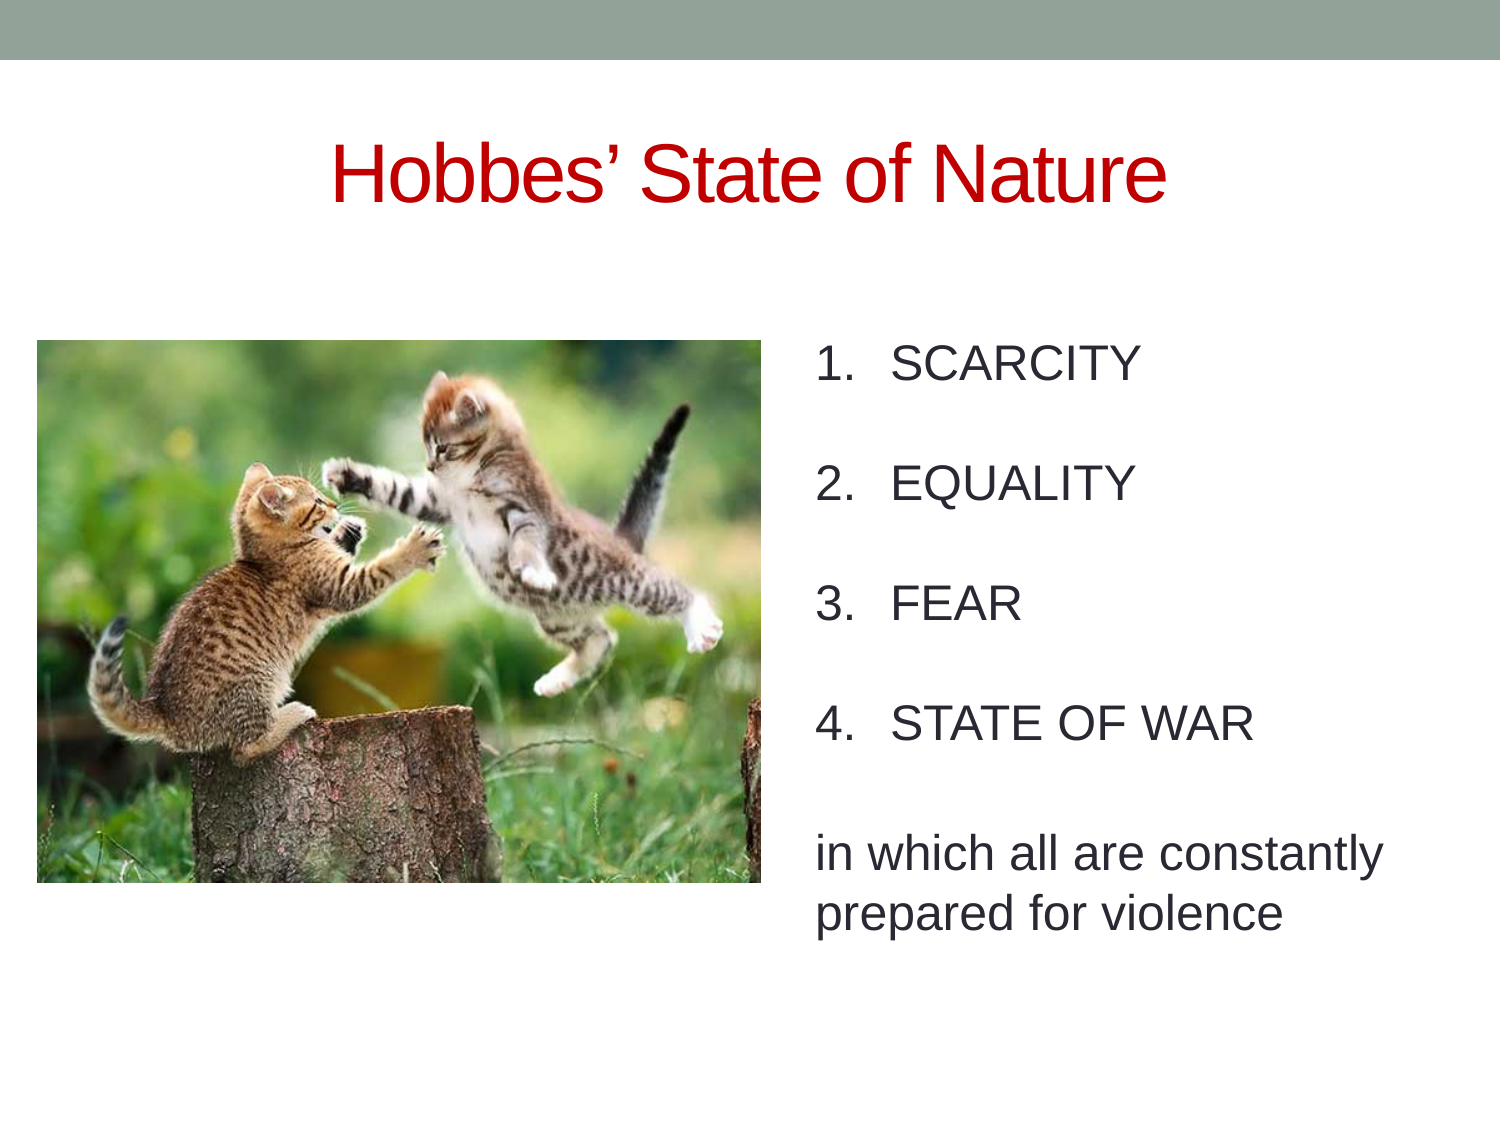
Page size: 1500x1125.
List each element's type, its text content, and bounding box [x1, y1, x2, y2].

list SCARCITY EQUALITY FEAR STATE OF WAR in which all are constantly prepared for violence [800, 262, 1425, 1063]
title Hobbes’ State of Nature [75, 87, 1425, 250]
picture [37, 340, 761, 884]
